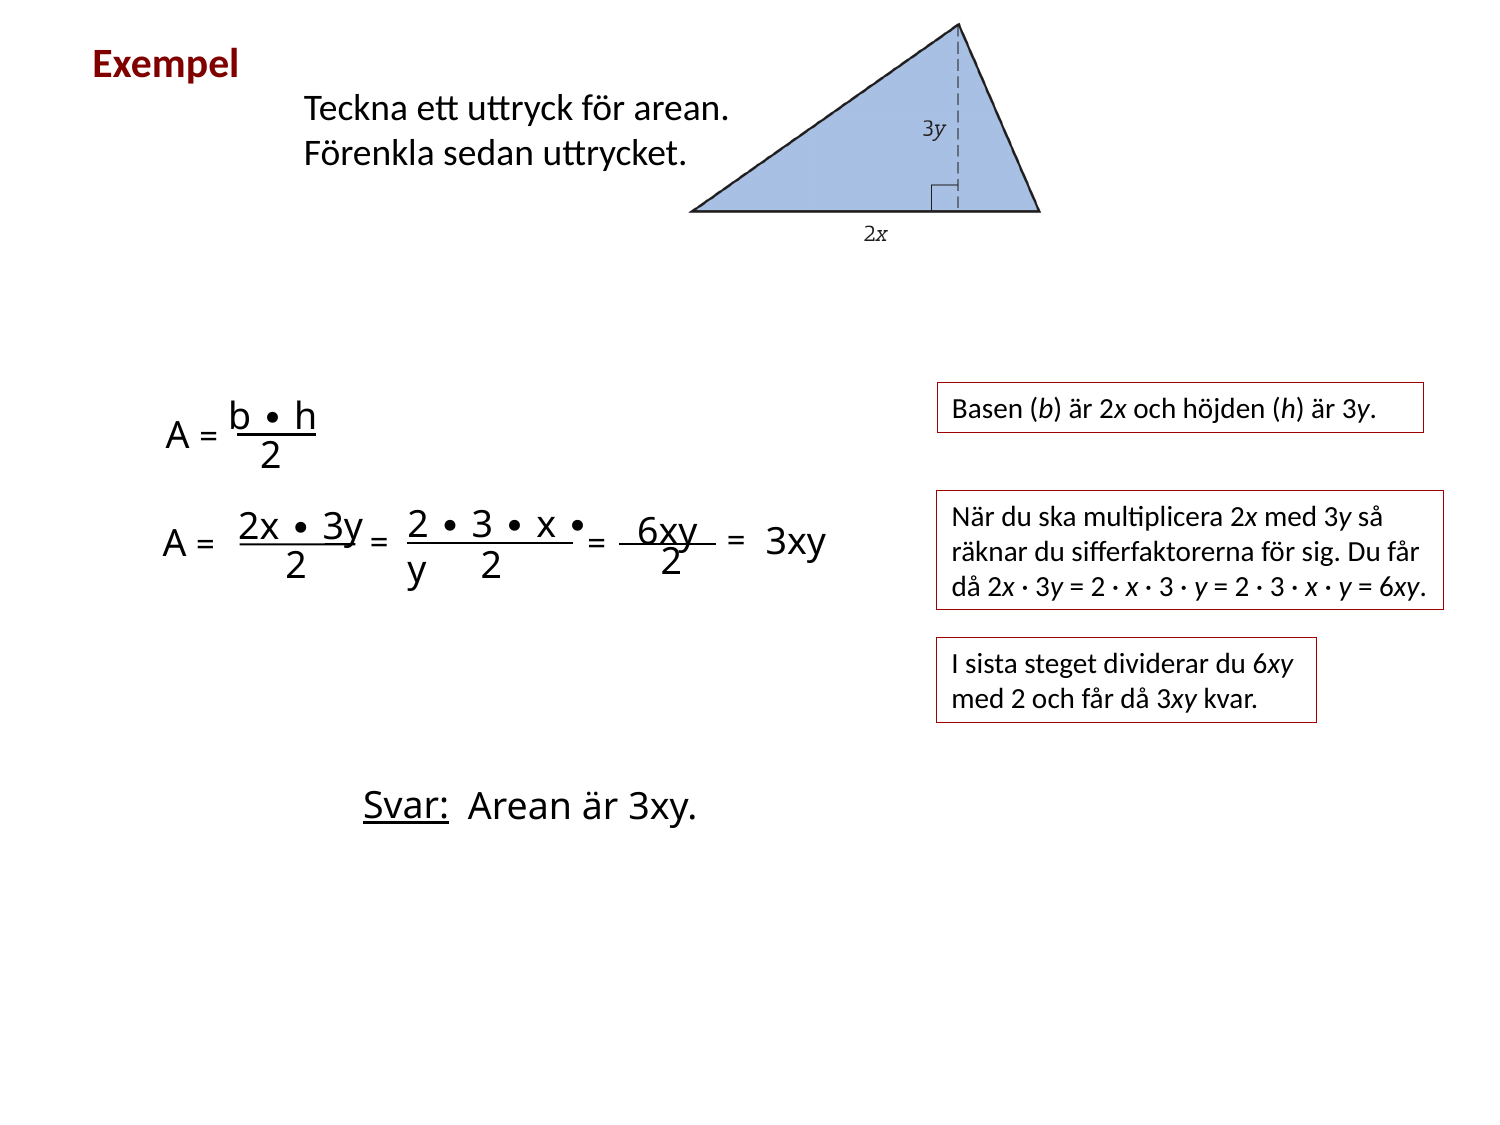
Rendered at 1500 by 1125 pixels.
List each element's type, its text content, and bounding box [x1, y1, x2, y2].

text_box A = [147, 511, 220, 572]
text_box Basen (b) är 2x och höjden (h) är 3y. [937, 382, 1424, 433]
text_box 3xy [776, 509, 850, 570]
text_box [348, 773, 714, 836]
text_box När du ska multiplicera 2x med 3y så räknar du sifferfaktorerna för sig. Du får då 2x · 3y = 2 · x · 3 · y = 2 · 3 · x · y = 6xy. [936, 490, 1444, 610]
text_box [225, 494, 389, 595]
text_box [392, 492, 633, 595]
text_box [618, 499, 773, 591]
text_box I sista steget dividerar du 6xy med 2 och får då 3xy kvar. [936, 637, 1317, 723]
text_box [150, 384, 349, 485]
text_box Exempel [77, 28, 269, 93]
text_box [289, 6, 1045, 244]
